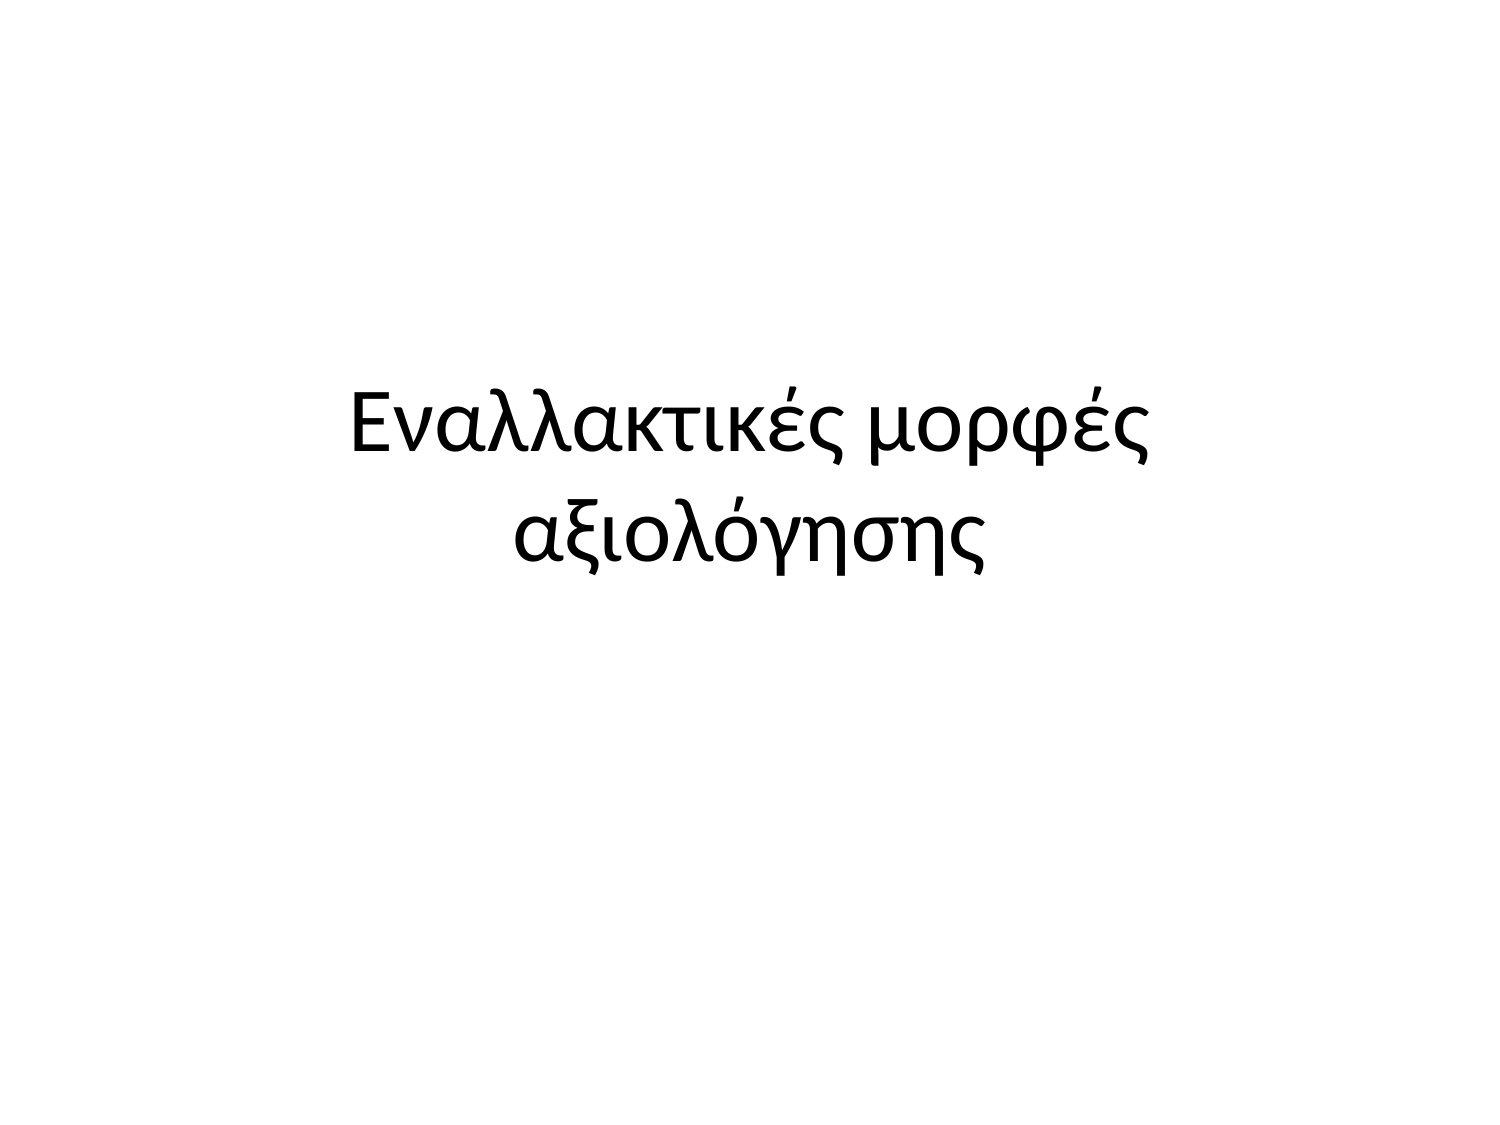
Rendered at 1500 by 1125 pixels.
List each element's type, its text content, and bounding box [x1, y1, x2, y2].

title Εναλλακτικές μορφές αξιολόγησης [112, 349, 1388, 591]
